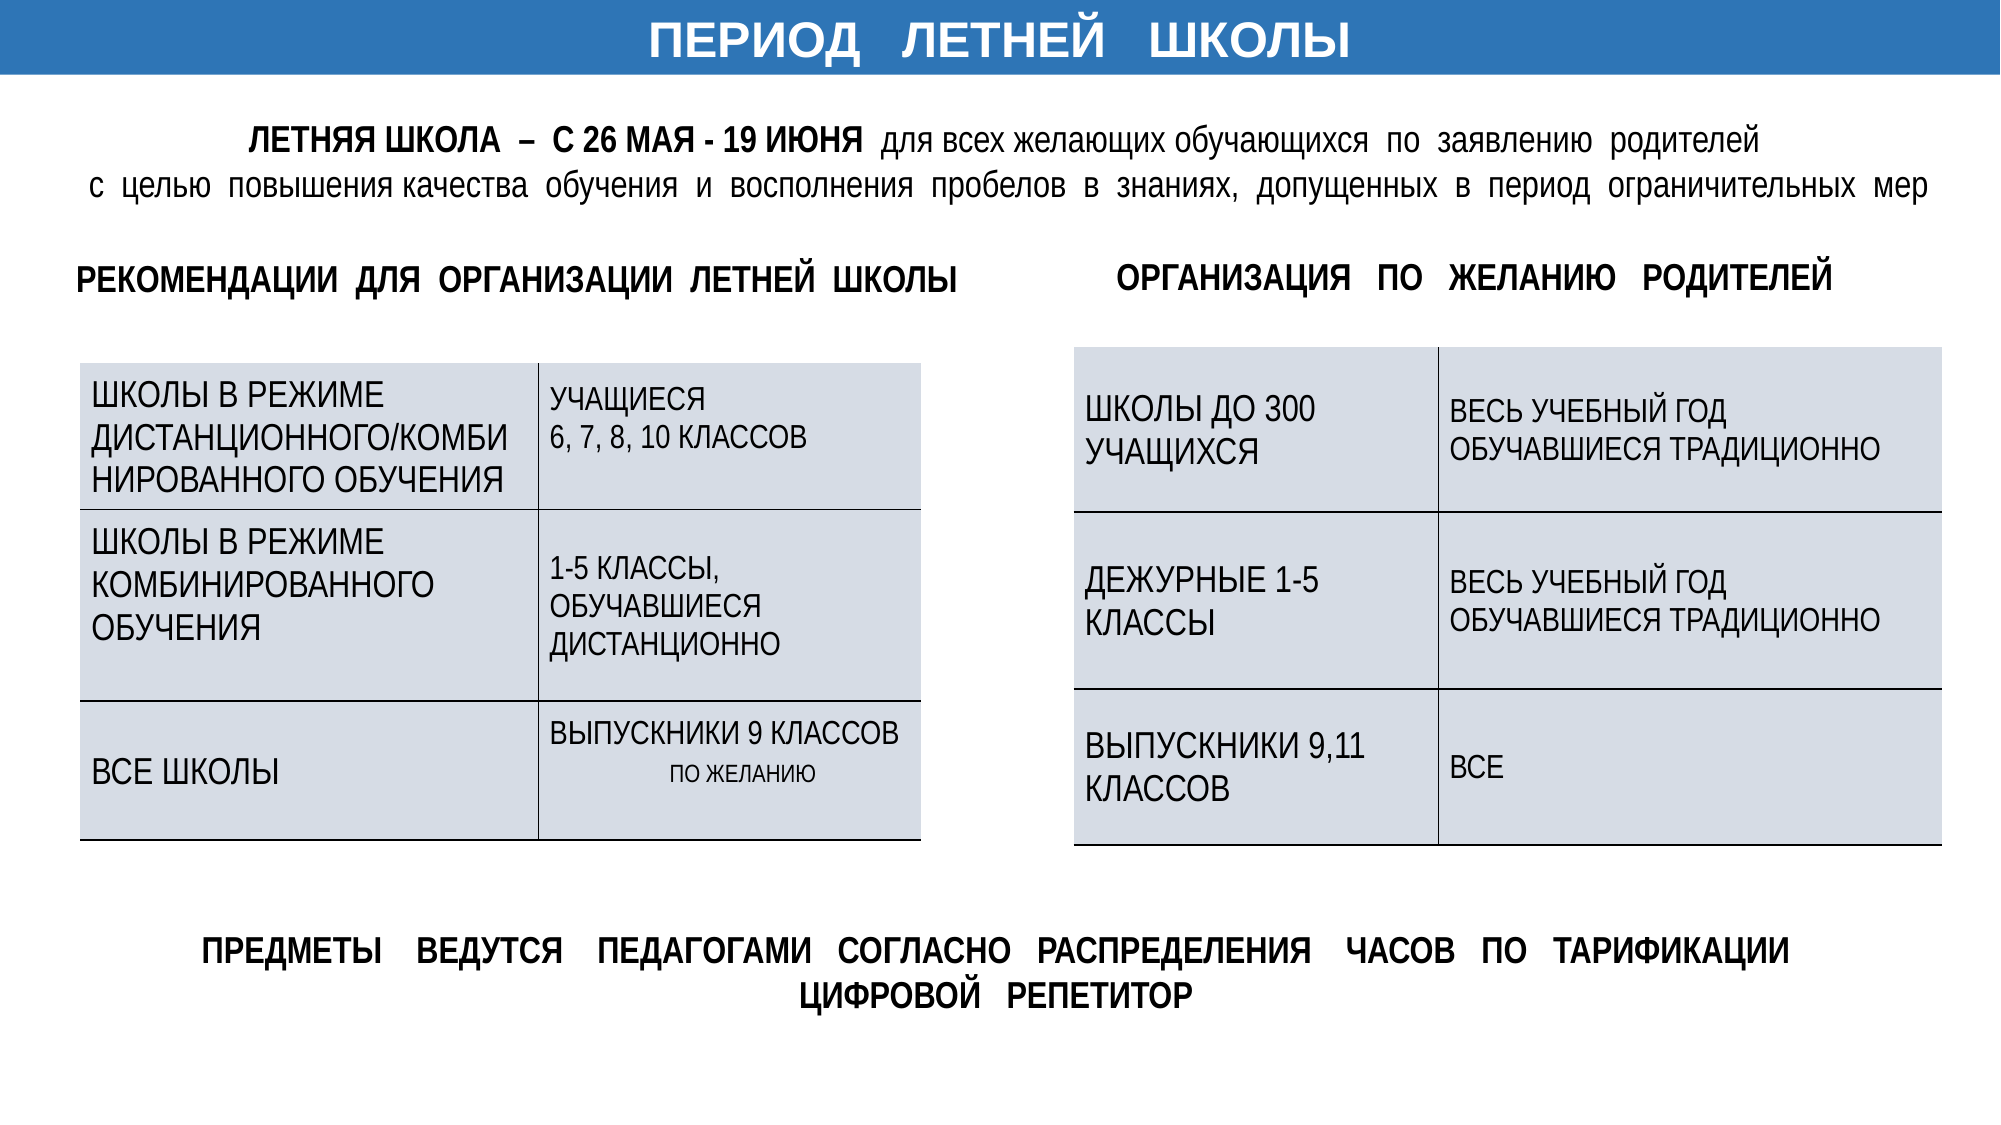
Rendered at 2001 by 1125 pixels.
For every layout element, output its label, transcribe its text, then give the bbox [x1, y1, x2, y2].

table_cell ДЕЖУРНЫЕ 1-5 КЛАССЫ [1074, 513, 1438, 688]
table_cell 1-5 КЛАССЫ, ОБУЧАВШИЕСЯ ДИСТАНЦИОННО [539, 510, 921, 700]
table_header УЧАЩИЕСЯ 6, 7, 8, 10 КЛАССОВ [539, 363, 921, 509]
text_box [1436, 239, 1722, 290]
table_cell ВСЕ [1439, 690, 1942, 844]
text_box РЕКОМЕНДАЦИИ ДЛЯ ОРГАНИЗАЦИИ ЛЕТНЕЙ ШКОЛЫ [61, 247, 1007, 308]
table_cell ВЫПУСКНИКИ 9 КЛАССОВ ПО ЖЕЛАНИЮ [539, 702, 921, 839]
text_box ОРГАНИЗАЦИЯ ПО ЖЕЛАНИЮ РОДИТЕЛЕЙ [1101, 265, 1905, 316]
table_header ВЕСЬ УЧЕБНЫЙ ГОД ОБУЧАВШИЕСЯ ТРАДИЦИОННО [1439, 347, 1942, 511]
table_cell ВЕСЬ УЧЕБНЫЙ ГОД ОБУЧАВШИЕСЯ ТРАДИЦИОННО [1439, 513, 1942, 688]
text_box ПЕРИОД ЛЕТНЕЙ ШКОЛЫ [0, 0, 2000, 75]
table_cell ВСЕ ШКОЛЫ [80, 702, 538, 839]
table_header ШКОЛЫ В РЕЖИМЕ ДИСТАНЦИОННОГО/КОМБИНИРОВАННОГО ОБУЧЕНИЯ [80, 363, 538, 509]
table_header ШКОЛЫ ДО 300 УЧАЩИХСЯ [1074, 347, 1438, 511]
table_cell ВЫПУСКНИКИ 9,11 КЛАССОВ [1074, 690, 1438, 844]
text_box ПРЕДМЕТЫ ВЕДУТСЯ ПЕДАГОГАМИ СОГЛАСНО РАСПРЕДЕЛЕНИЯ ЧАСОВ ПО ТАРИФИКАЦИИ ЦИФРОВОЙ РЕПЕТИТОР [136, 919, 1857, 1024]
table_cell ШКОЛЫ В РЕЖИМЕ КОМБИНИРОВАННОГО ОБУЧЕНИЯ [80, 510, 538, 700]
text_box ЛЕТНЯЯ ШКОЛА – С 26 МАЯ - 19 ИЮНЯ для всех желающих обучающихся по заявлению родителей с целью повышения качества обучения и восполнения пробелов в знаниях, допущенных в период ограничительных мер [59, 107, 1958, 213]
